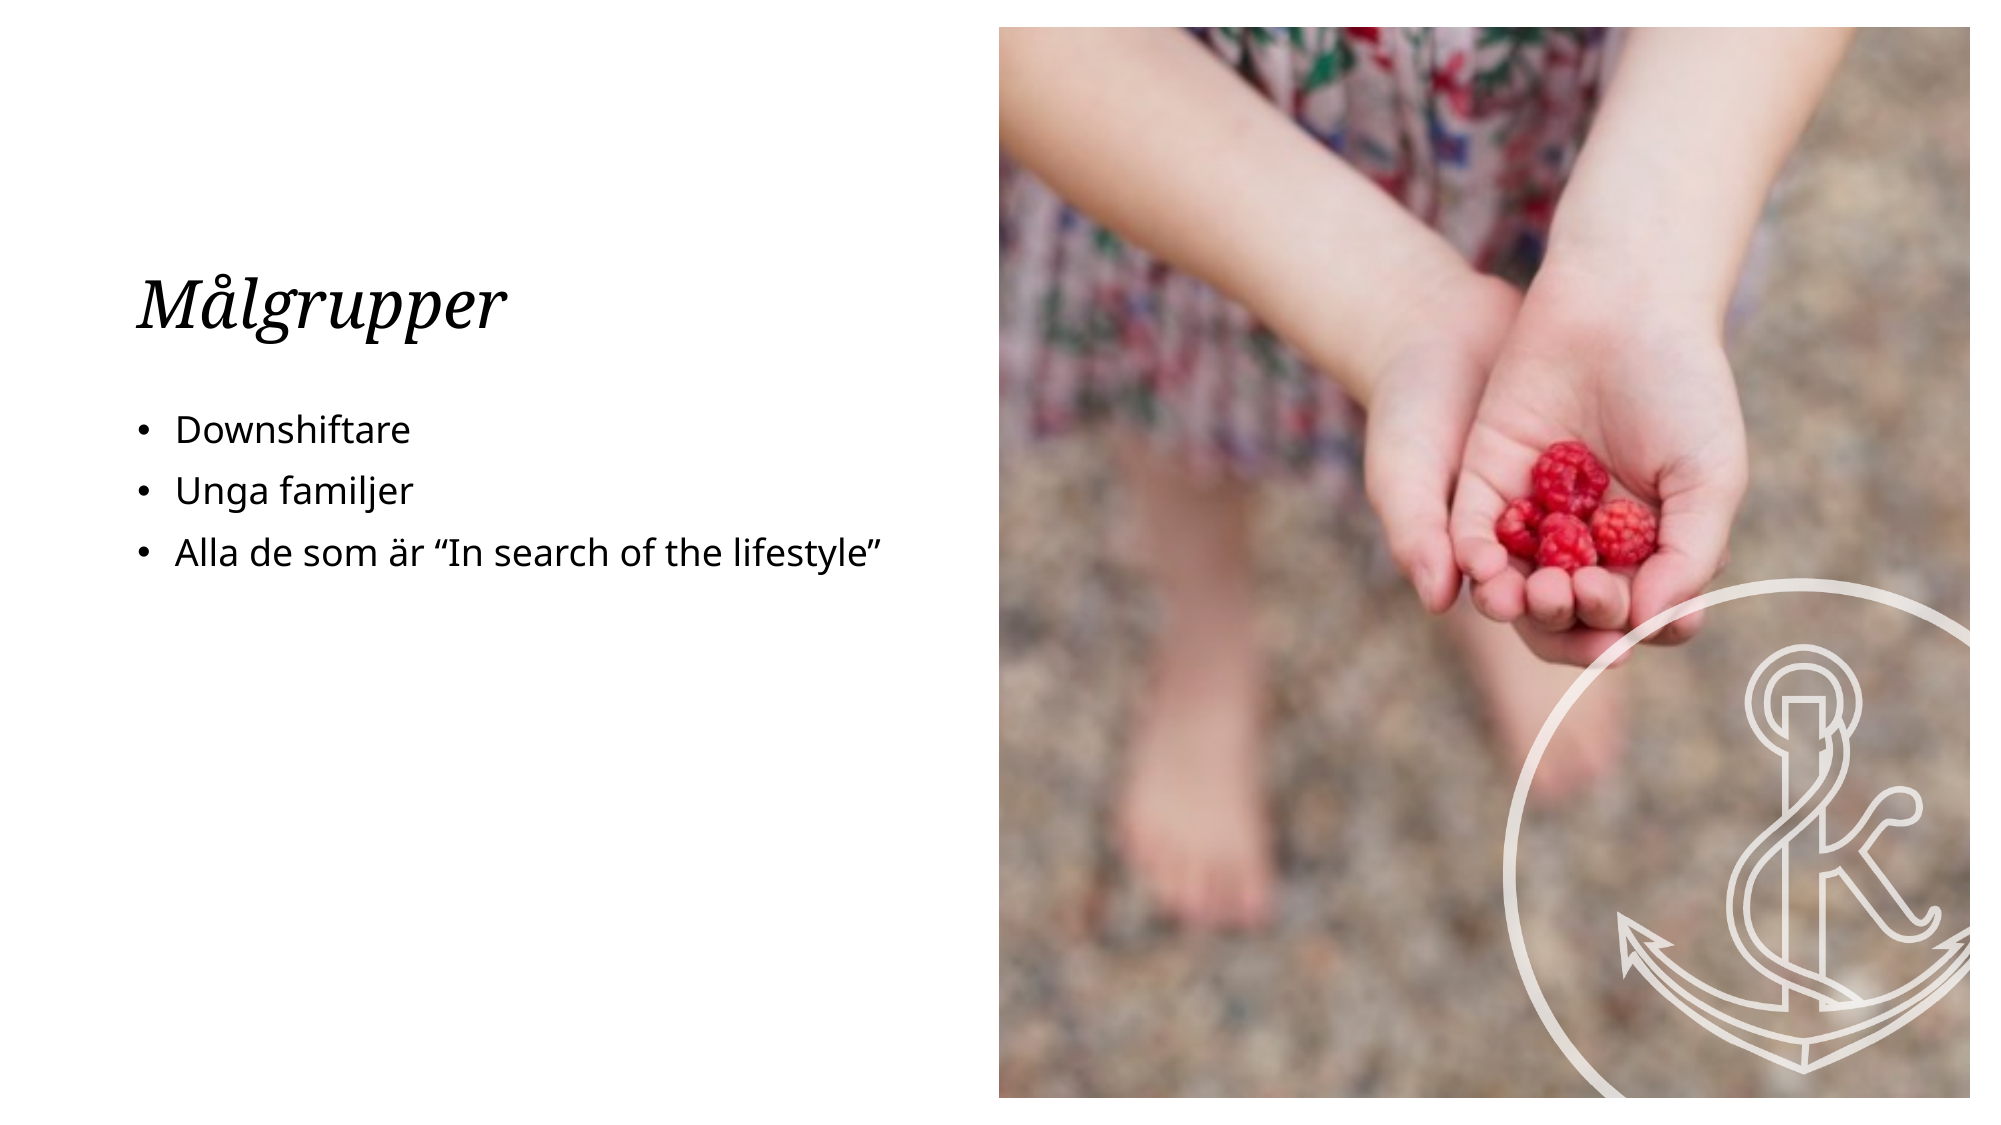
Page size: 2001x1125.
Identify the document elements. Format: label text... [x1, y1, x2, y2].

title Målgrupper [137, 59, 950, 343]
picture [999, 27, 2000, 1125]
list Downshiftare Unga familjer Alla de som är “In search of the lifestyle” [137, 411, 950, 1014]
